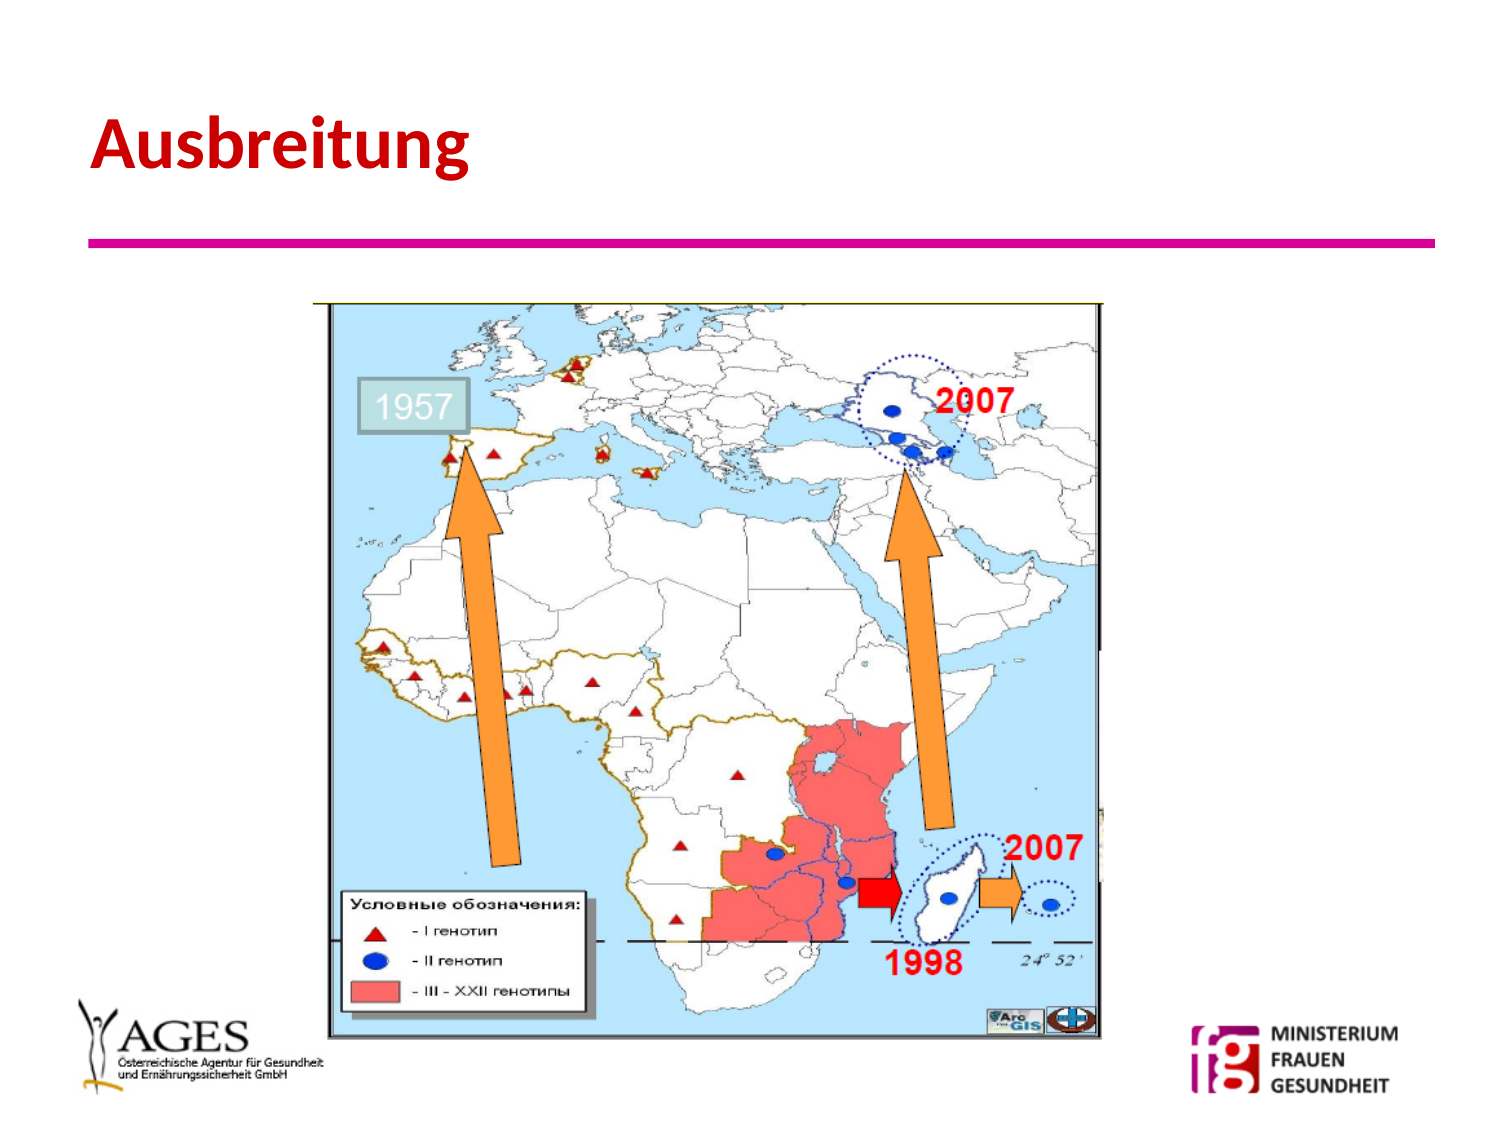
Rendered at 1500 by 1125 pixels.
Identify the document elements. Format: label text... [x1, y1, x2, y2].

picture [64, 990, 337, 1101]
title Ausbreitung [74, 44, 951, 233]
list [312, 302, 1104, 1046]
picture [1151, 1017, 1435, 1101]
